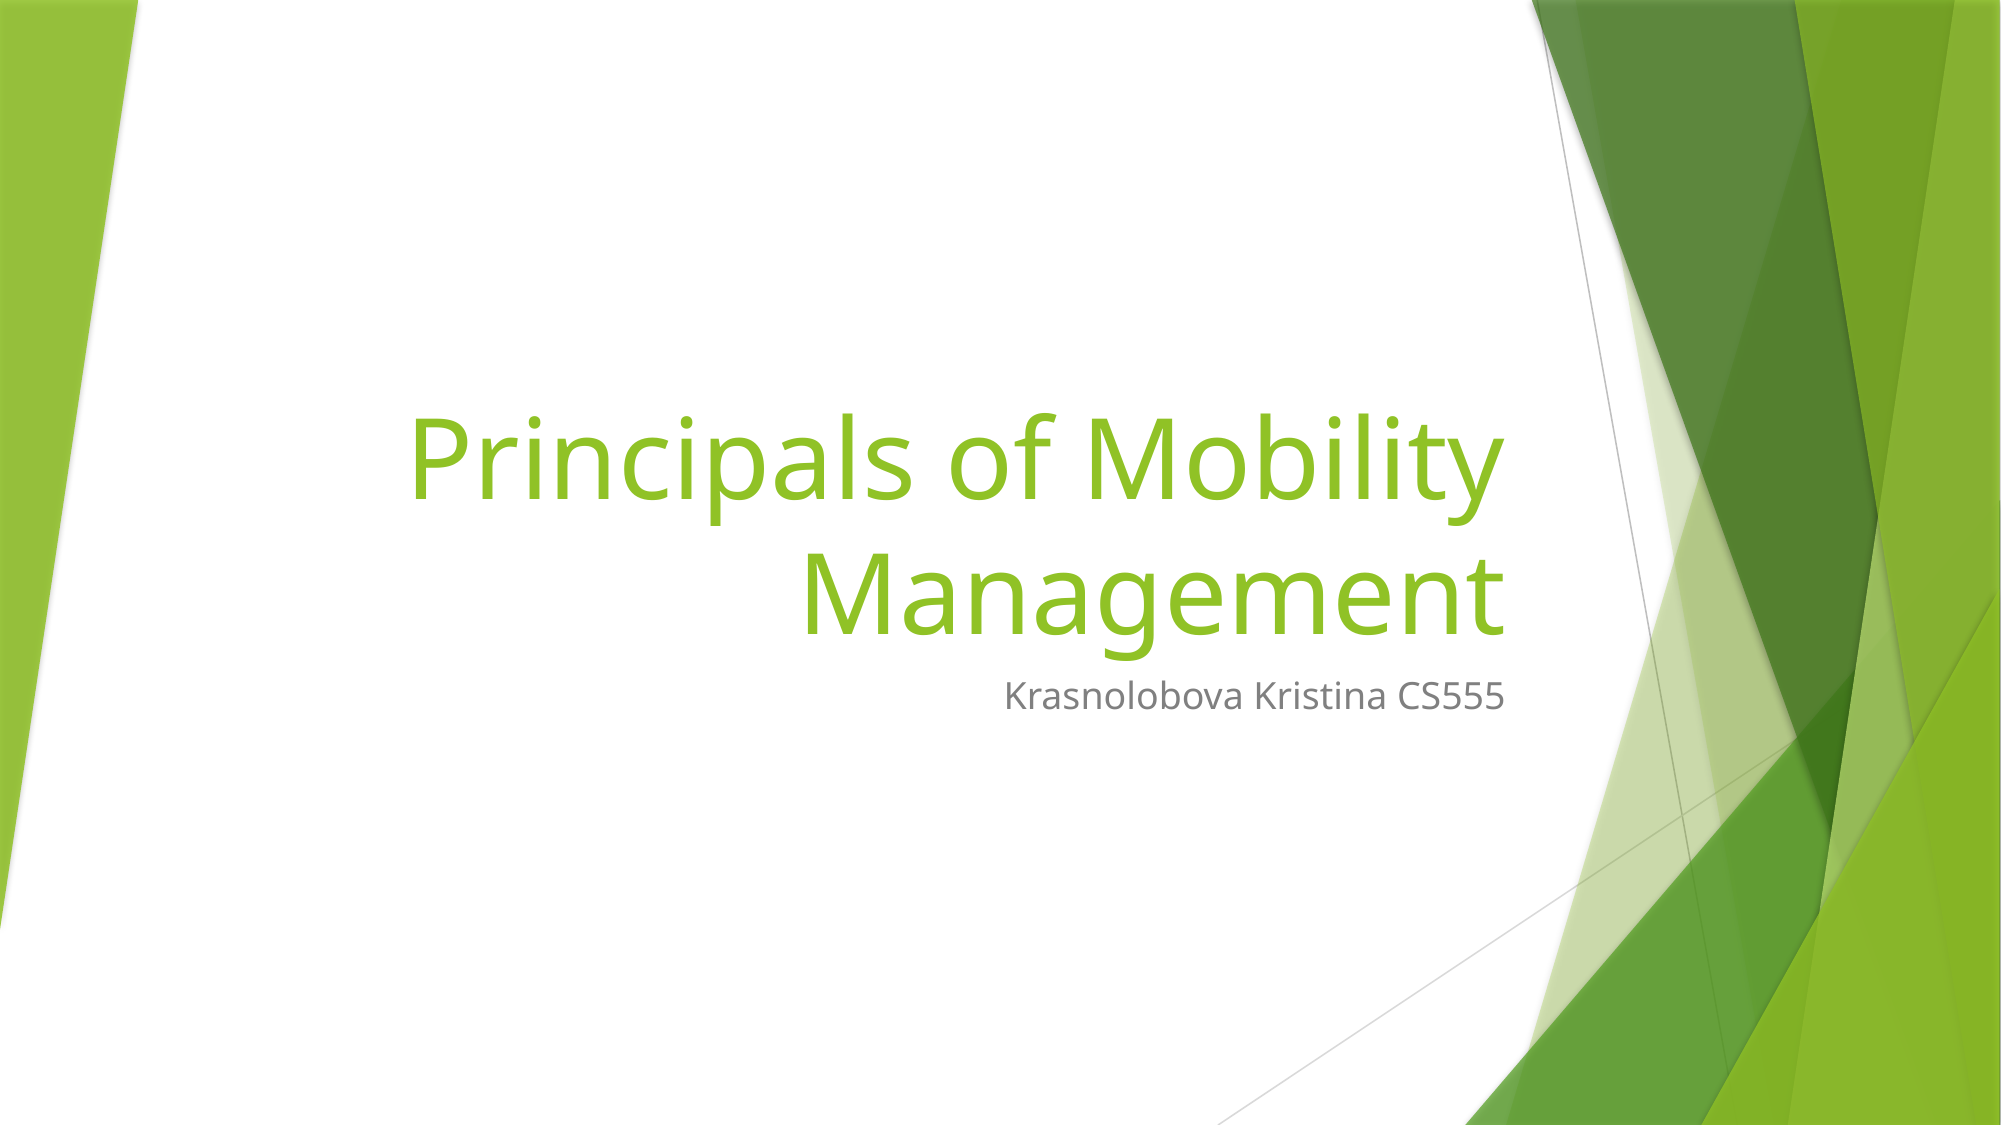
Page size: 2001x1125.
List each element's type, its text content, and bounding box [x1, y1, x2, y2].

subtitle Krasnolobova Kristina CS555 [247, 664, 1522, 845]
title Principals of Mobility Management [247, 394, 1522, 664]
